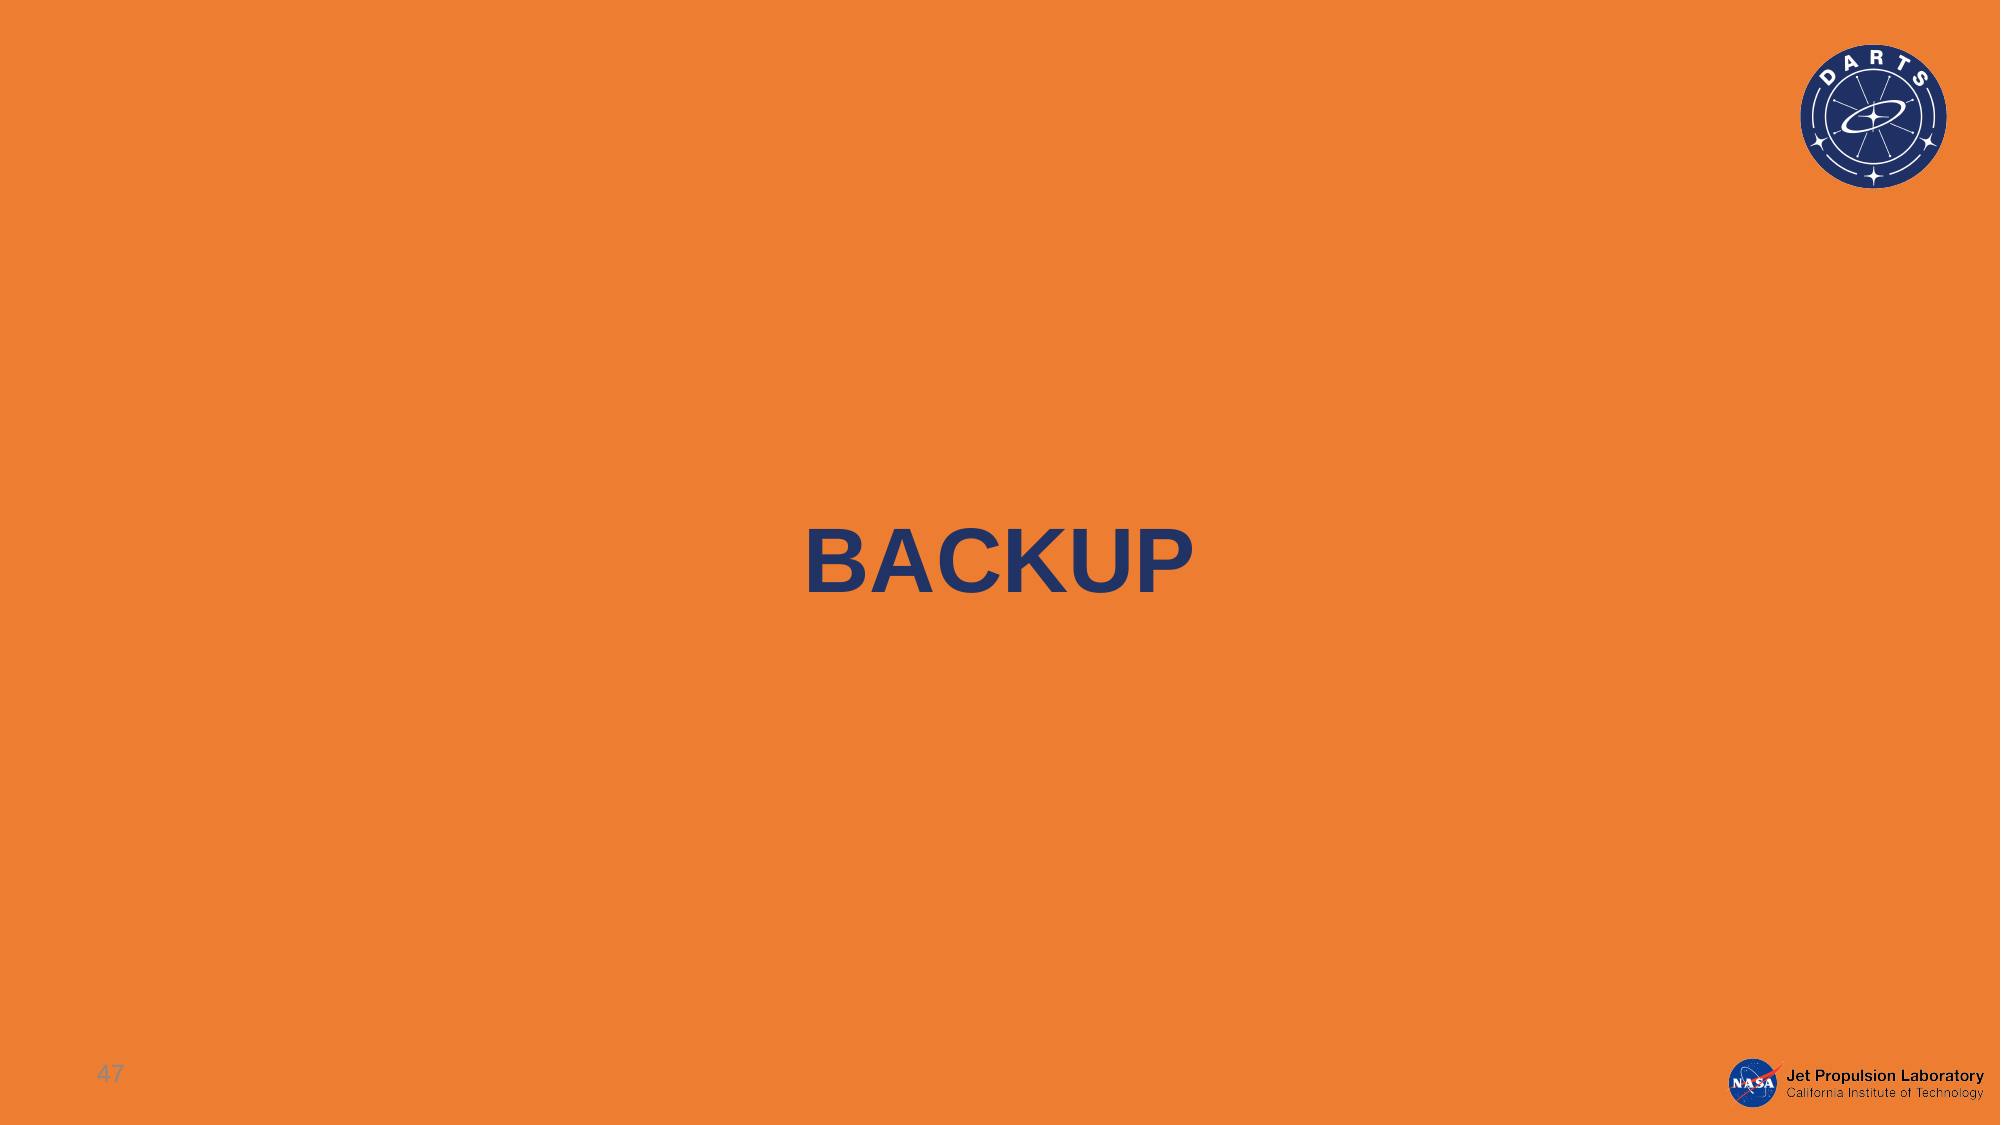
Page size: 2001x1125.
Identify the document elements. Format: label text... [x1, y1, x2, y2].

slide_number 47 [81, 1042, 532, 1103]
picture [1710, 1042, 2000, 1124]
picture [1796, 41, 1951, 192]
title BACKUP [137, 490, 1863, 635]
